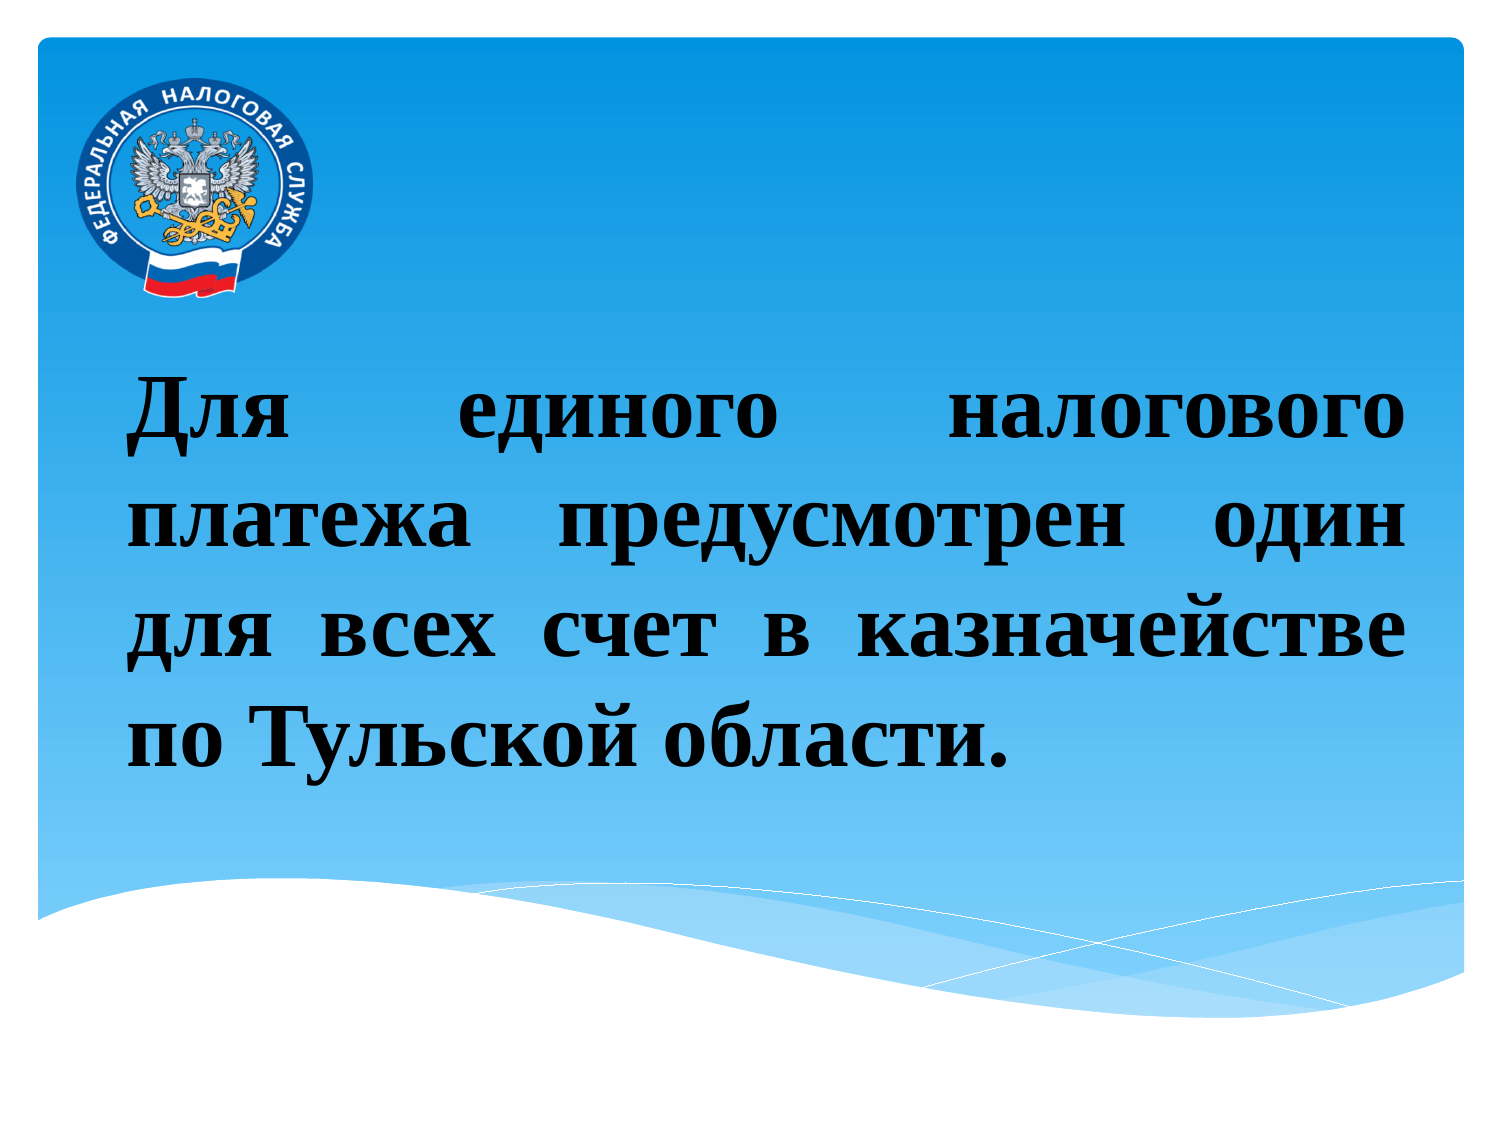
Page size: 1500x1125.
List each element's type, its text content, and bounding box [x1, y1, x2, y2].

subtitle [41, 319, 1424, 1019]
text_box Для единого налогового платежа предусмотрен один для всех счет в казначействе по Тульской области. [112, 337, 1424, 793]
picture [76, 79, 314, 298]
